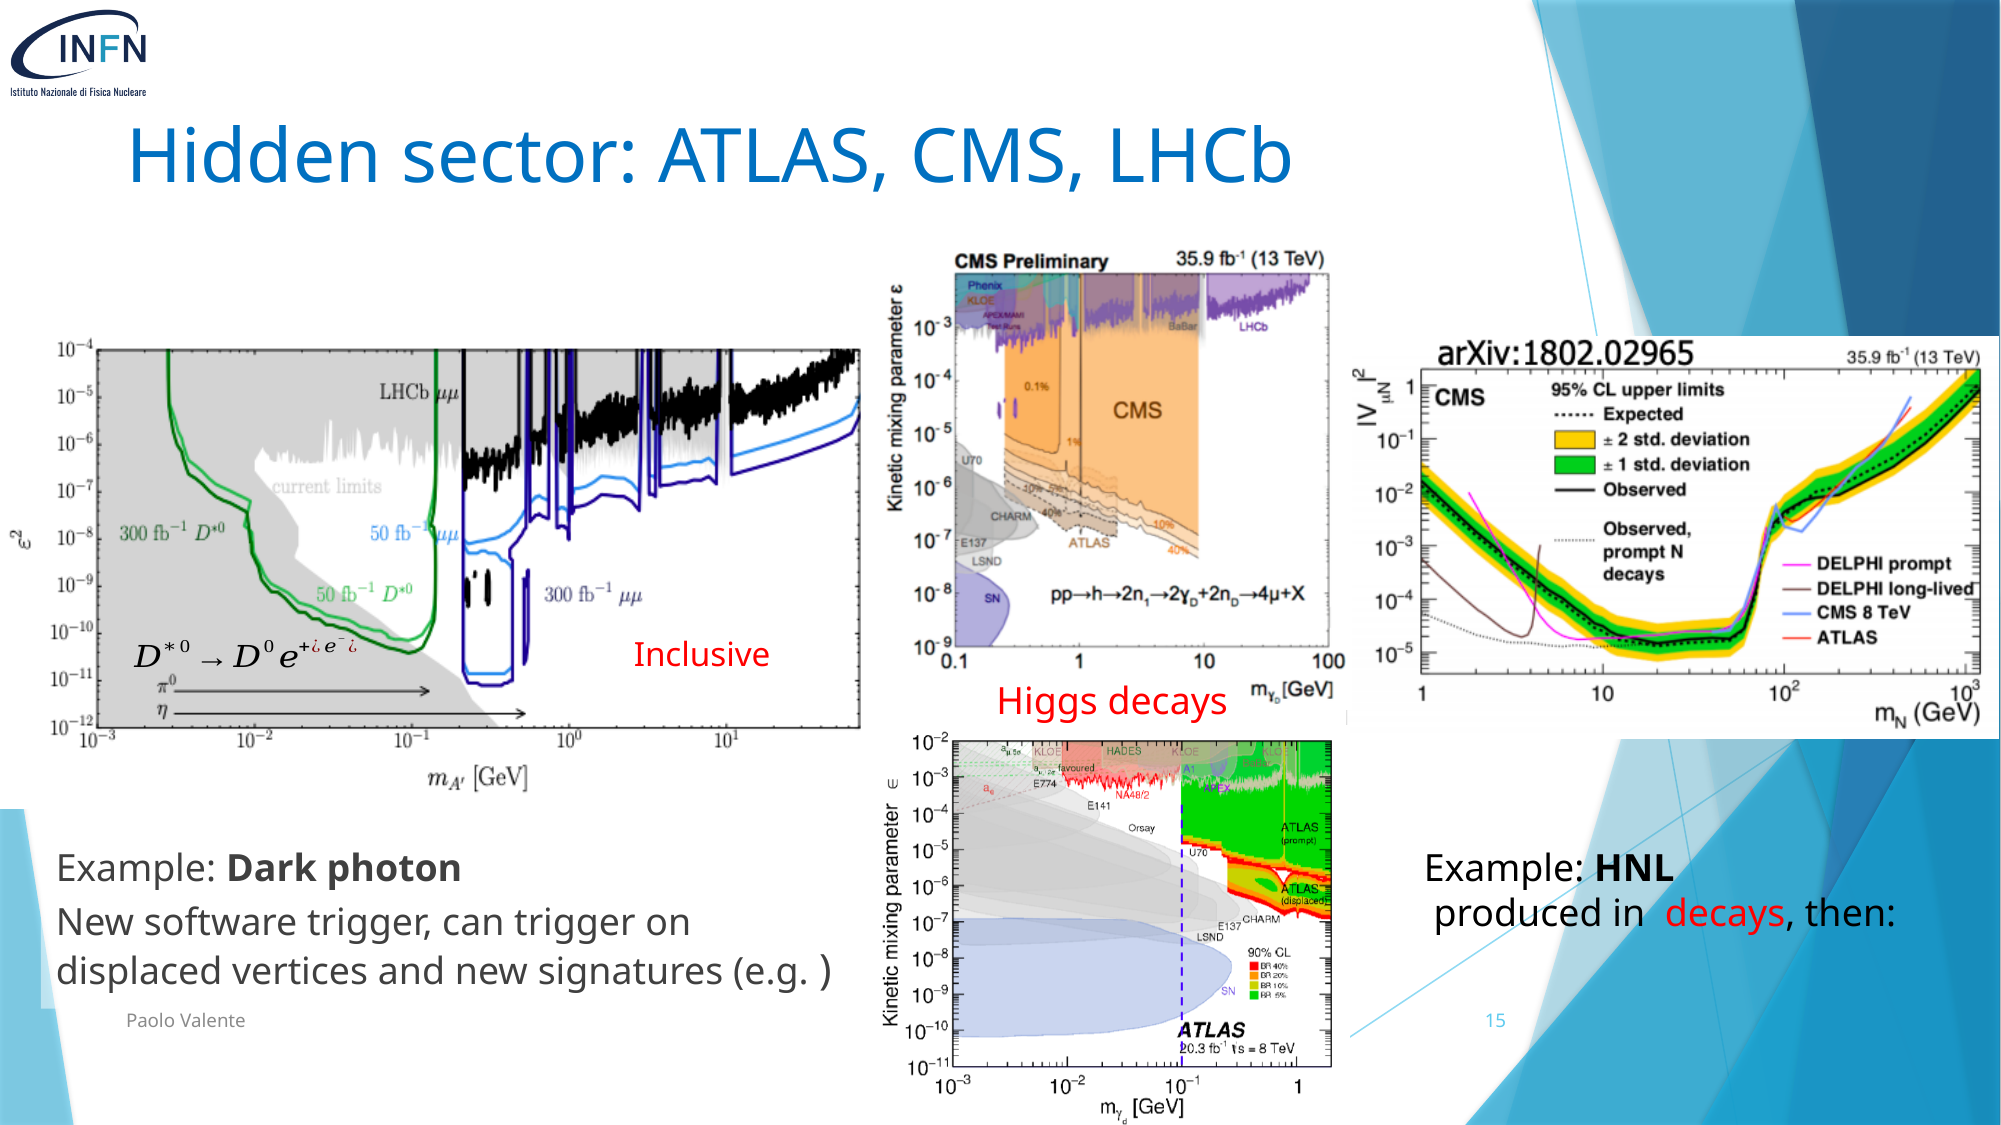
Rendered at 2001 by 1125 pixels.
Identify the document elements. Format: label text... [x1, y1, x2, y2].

slide_number 15 [1409, 991, 1522, 1051]
title Hidden sector: ATLAS, CMS, LHCb [111, 99, 1522, 317]
text_box Higgs decays [981, 720, 1243, 724]
footer Paolo Valente [111, 991, 872, 1051]
picture [6, 5, 151, 101]
picture [873, 241, 2000, 1125]
picture [0, 315, 870, 809]
